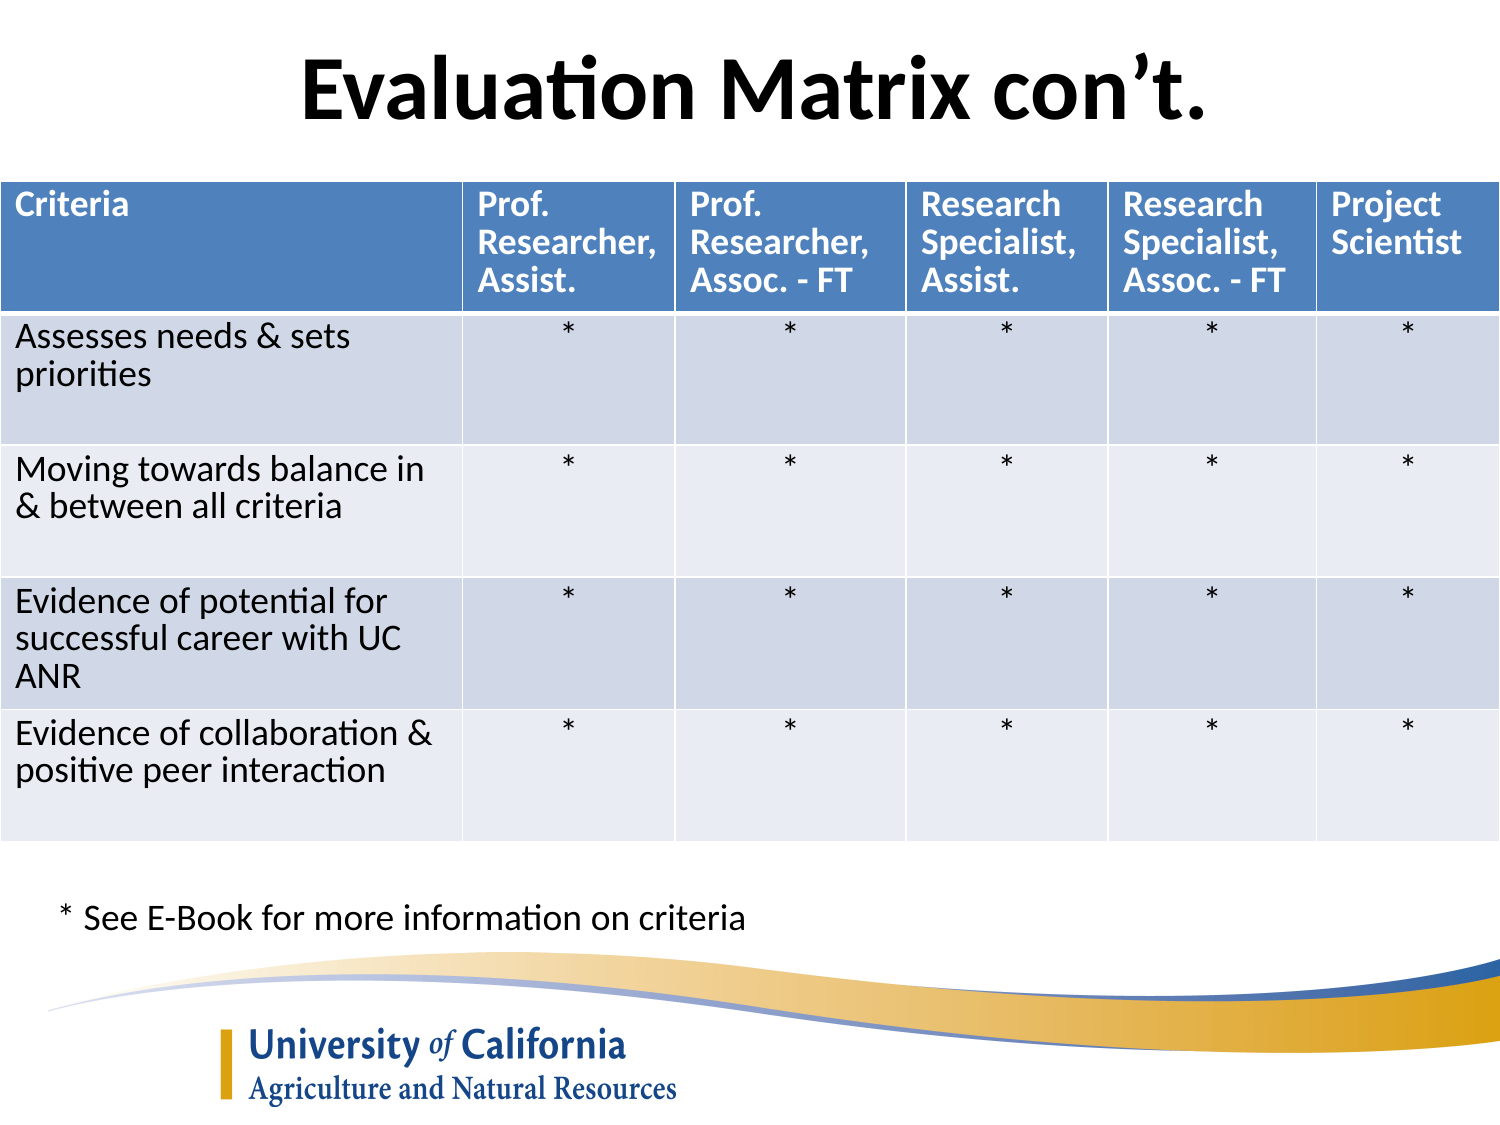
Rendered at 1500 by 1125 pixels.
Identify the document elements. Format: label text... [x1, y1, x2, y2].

table_cell * [907, 710, 1107, 841]
table_cell * [676, 446, 905, 576]
table_cell * [1109, 446, 1316, 576]
table_cell Moving towards balance in & between all criteria [1, 446, 462, 576]
table_header Criteria [1, 182, 462, 311]
table_cell * [1317, 710, 1499, 841]
table_header Project Scientist [1317, 182, 1499, 311]
table_cell * [1317, 446, 1499, 576]
text_box Evaluation Matrix con’t. [285, 20, 1500, 146]
table_cell * [1317, 316, 1499, 444]
table_cell * [907, 446, 1107, 576]
table_cell Assesses needs & sets priorities [1, 316, 462, 444]
table_cell * [463, 446, 674, 576]
picture [48, 952, 1500, 1107]
table_cell * [463, 578, 674, 709]
table_cell * [907, 316, 1107, 444]
table_cell * [676, 316, 905, 444]
table_cell Evidence of collaboration & positive peer interaction [1, 710, 462, 841]
text_box * See E-Book for more information on criteria [41, 885, 762, 946]
table_cell * [676, 578, 905, 709]
table_header Prof. Researcher, Assist. [463, 182, 674, 311]
table_cell * [463, 316, 674, 444]
table_cell * [1317, 578, 1499, 709]
table_cell * [907, 578, 1107, 709]
table_header Research Specialist, Assoc. - FT [1109, 182, 1316, 311]
table_header Prof. Researcher, Assoc. - FT [676, 182, 905, 311]
table_cell * [1109, 578, 1316, 709]
table_cell * [463, 710, 674, 841]
table_cell * [1109, 710, 1316, 841]
table_cell * [676, 710, 905, 841]
table_cell * [1109, 316, 1316, 444]
table_header Research Specialist, Assist. [907, 182, 1107, 311]
table_cell Evidence of potential for successful career with UC ANR [1, 578, 462, 709]
